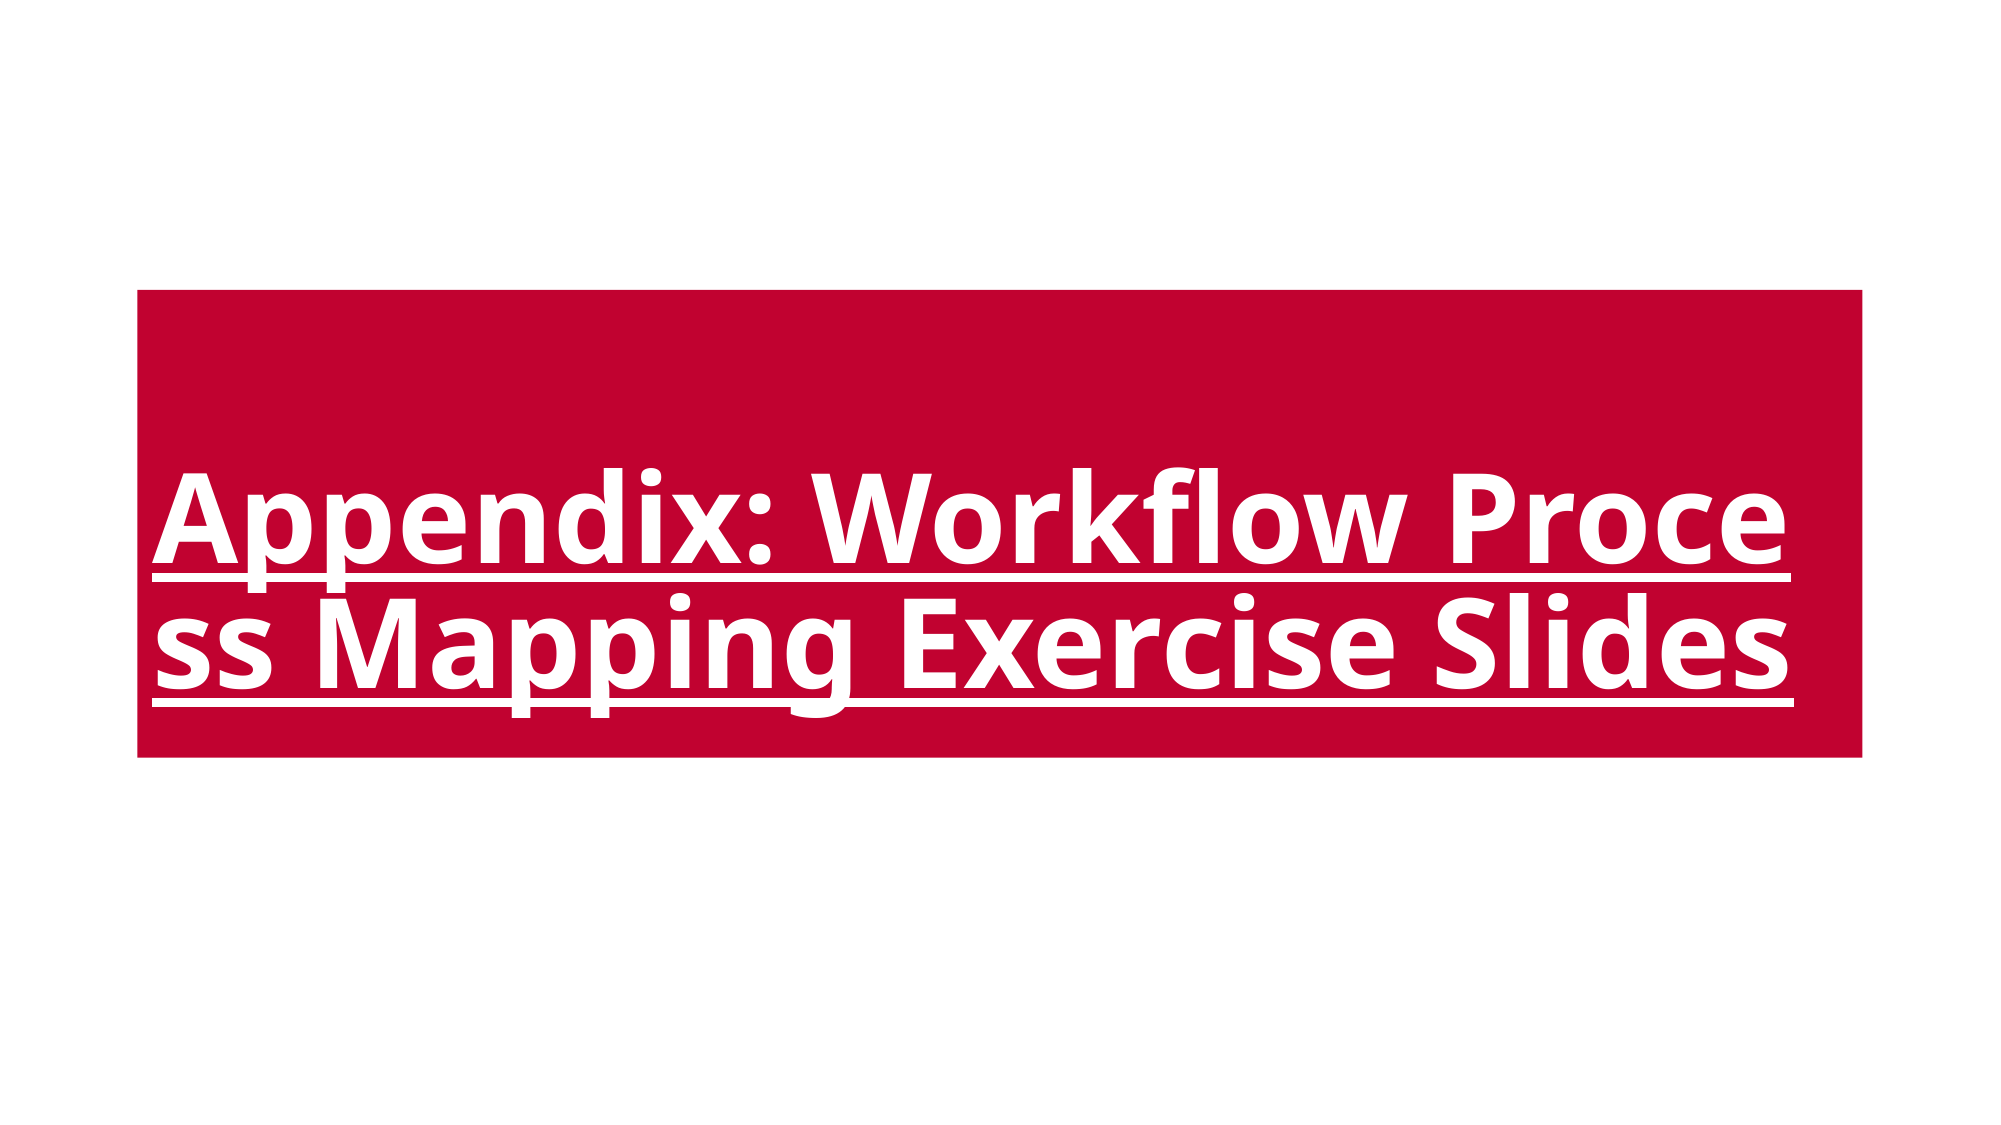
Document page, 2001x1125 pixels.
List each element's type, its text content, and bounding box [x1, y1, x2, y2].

title Appendix: Workflow Process Mapping Exercise Slides [137, 289, 1863, 758]
